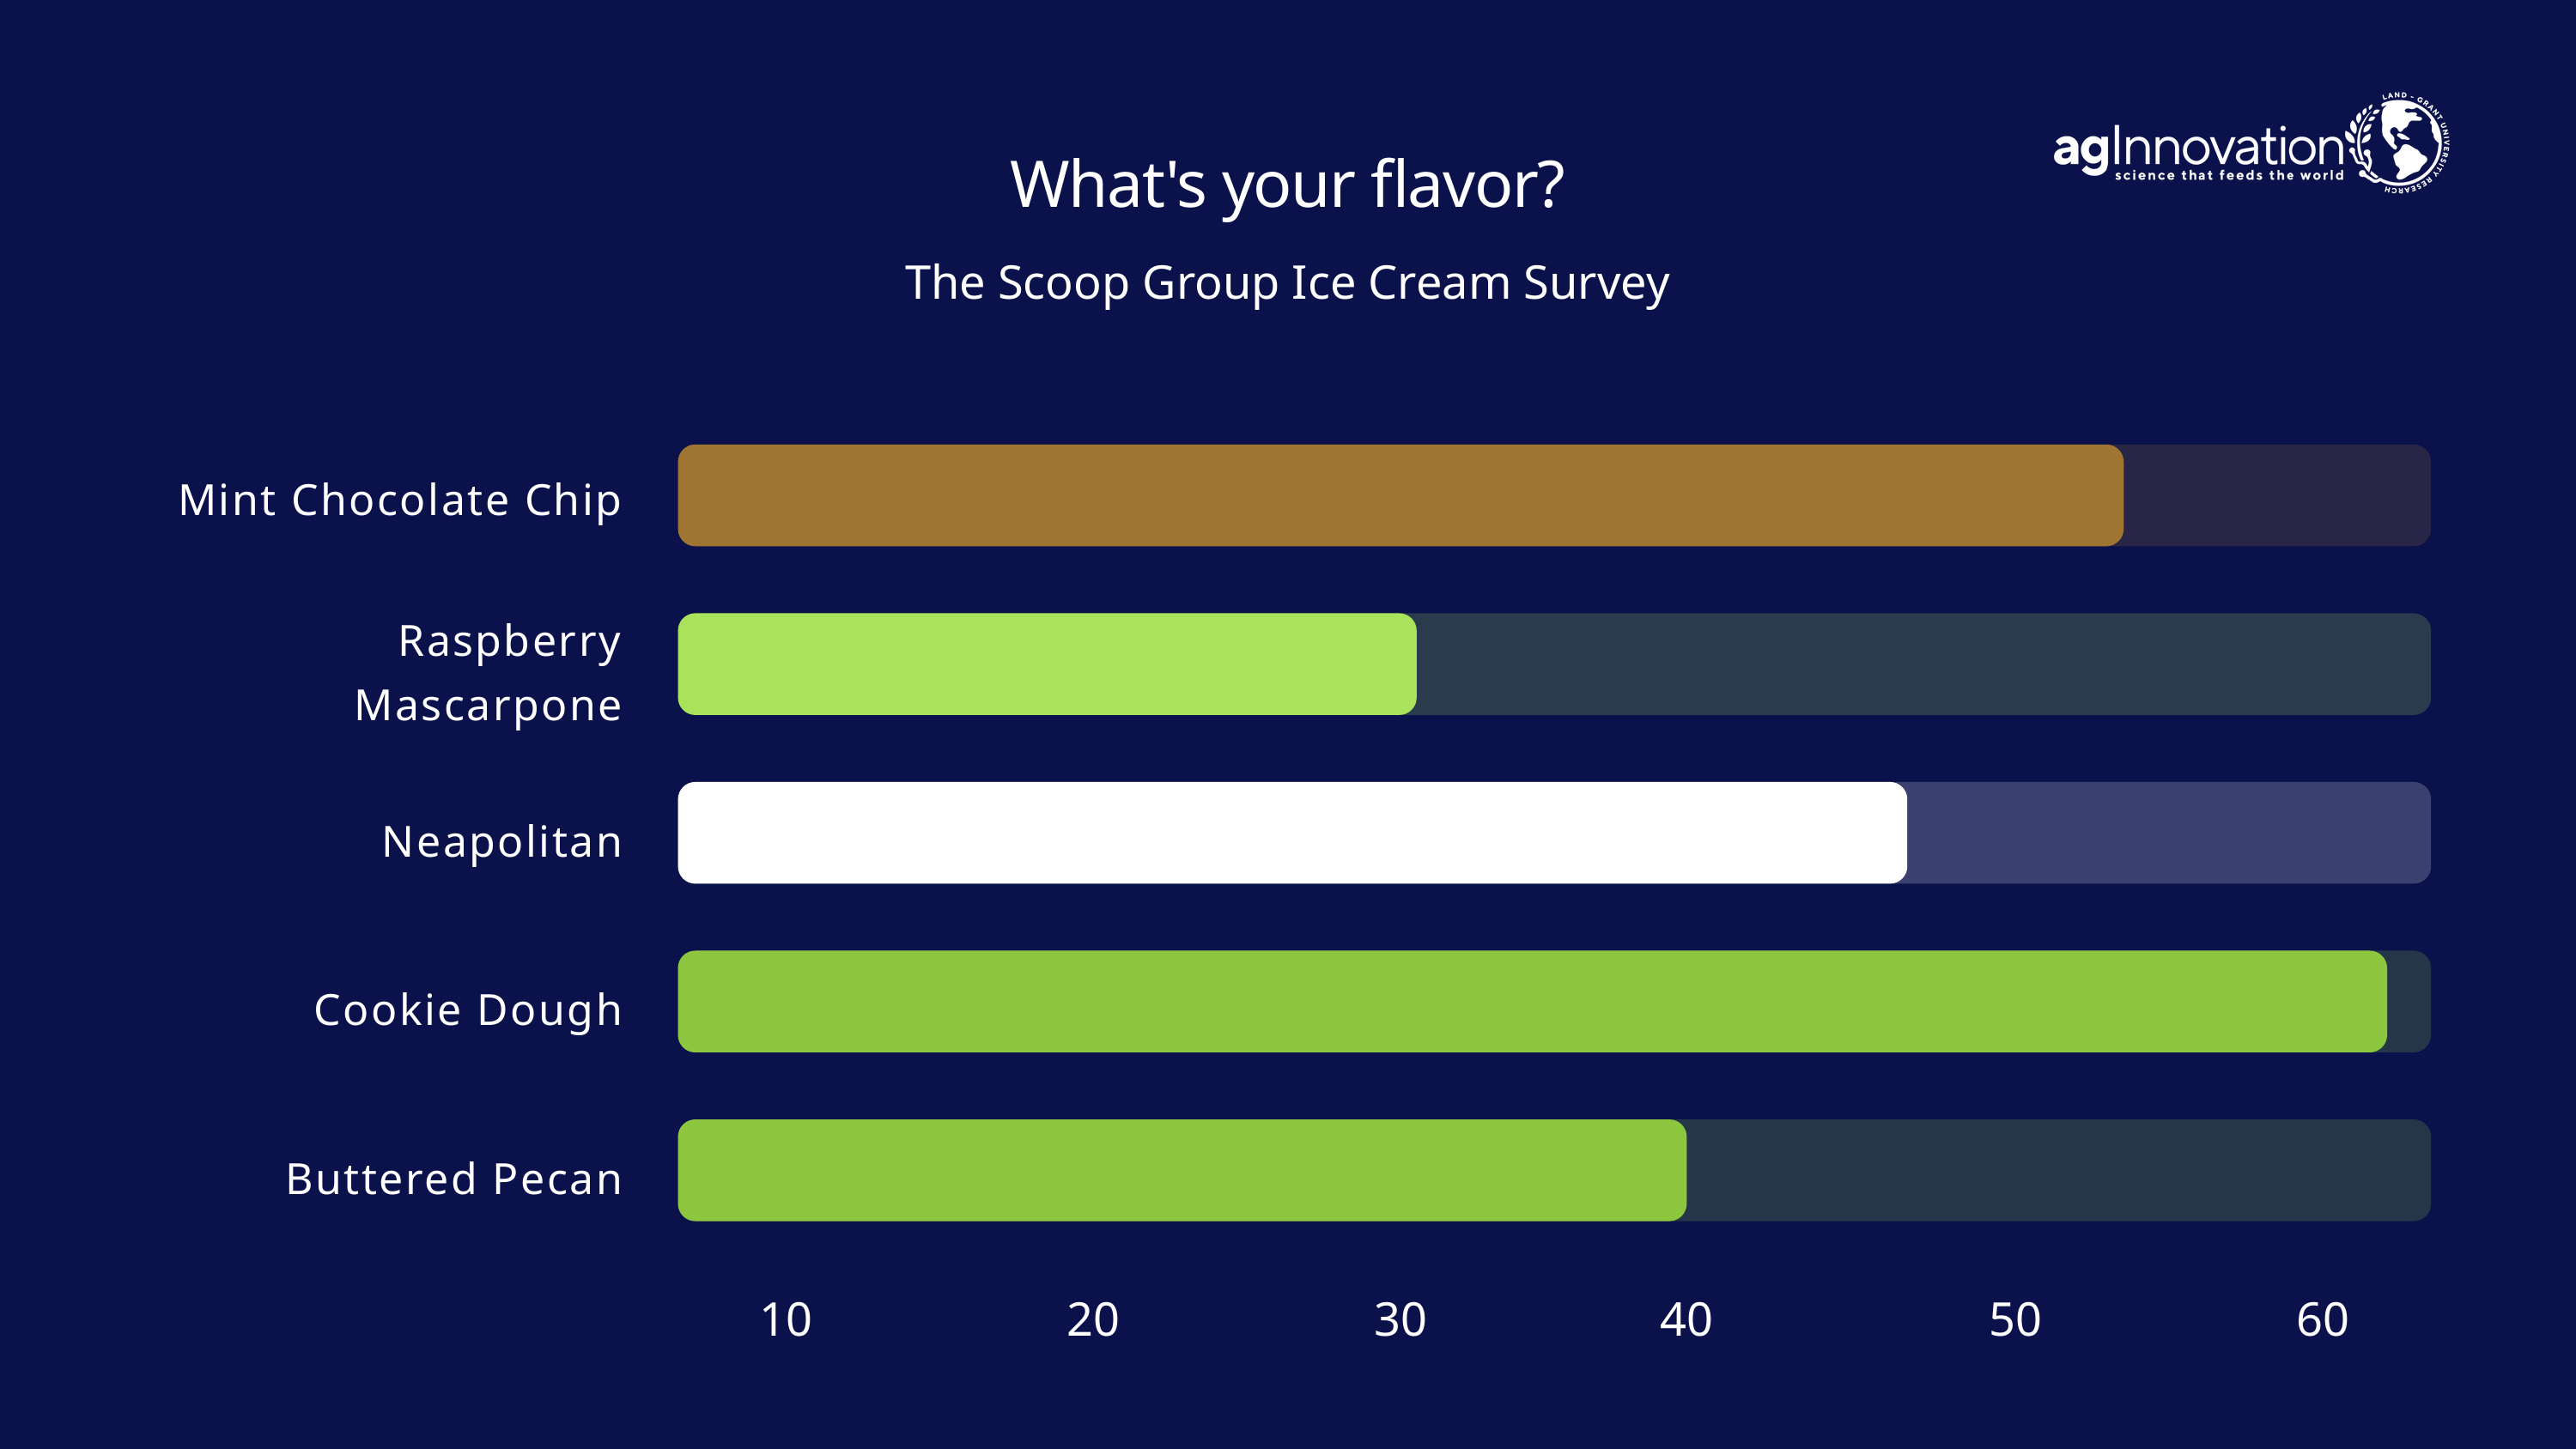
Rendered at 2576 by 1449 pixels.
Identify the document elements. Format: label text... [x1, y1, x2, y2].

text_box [677, 444, 2432, 1222]
text_box 60 [2215, 1280, 2432, 1345]
text_box Cookie Dough [144, 969, 623, 1034]
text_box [677, 781, 1908, 884]
text_box [2015, 80, 2475, 209]
text_box Buttered Pecan [144, 1138, 623, 1203]
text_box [677, 613, 1418, 716]
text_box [677, 1119, 1687, 1222]
text_box 50 [1907, 1280, 2124, 1345]
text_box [677, 950, 2388, 1053]
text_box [677, 444, 2124, 547]
text_box 20 [985, 1280, 1202, 1345]
text_box Neapolitan [144, 801, 623, 865]
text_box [144, 146, 2432, 305]
text_box 10 [677, 1280, 895, 1345]
text_box 40 [1578, 1280, 1795, 1345]
text_box Raspberry Mascarpone [144, 600, 623, 730]
text_box 30 [1292, 1280, 1510, 1345]
text_box Mint Chocolate Chip [144, 459, 623, 524]
